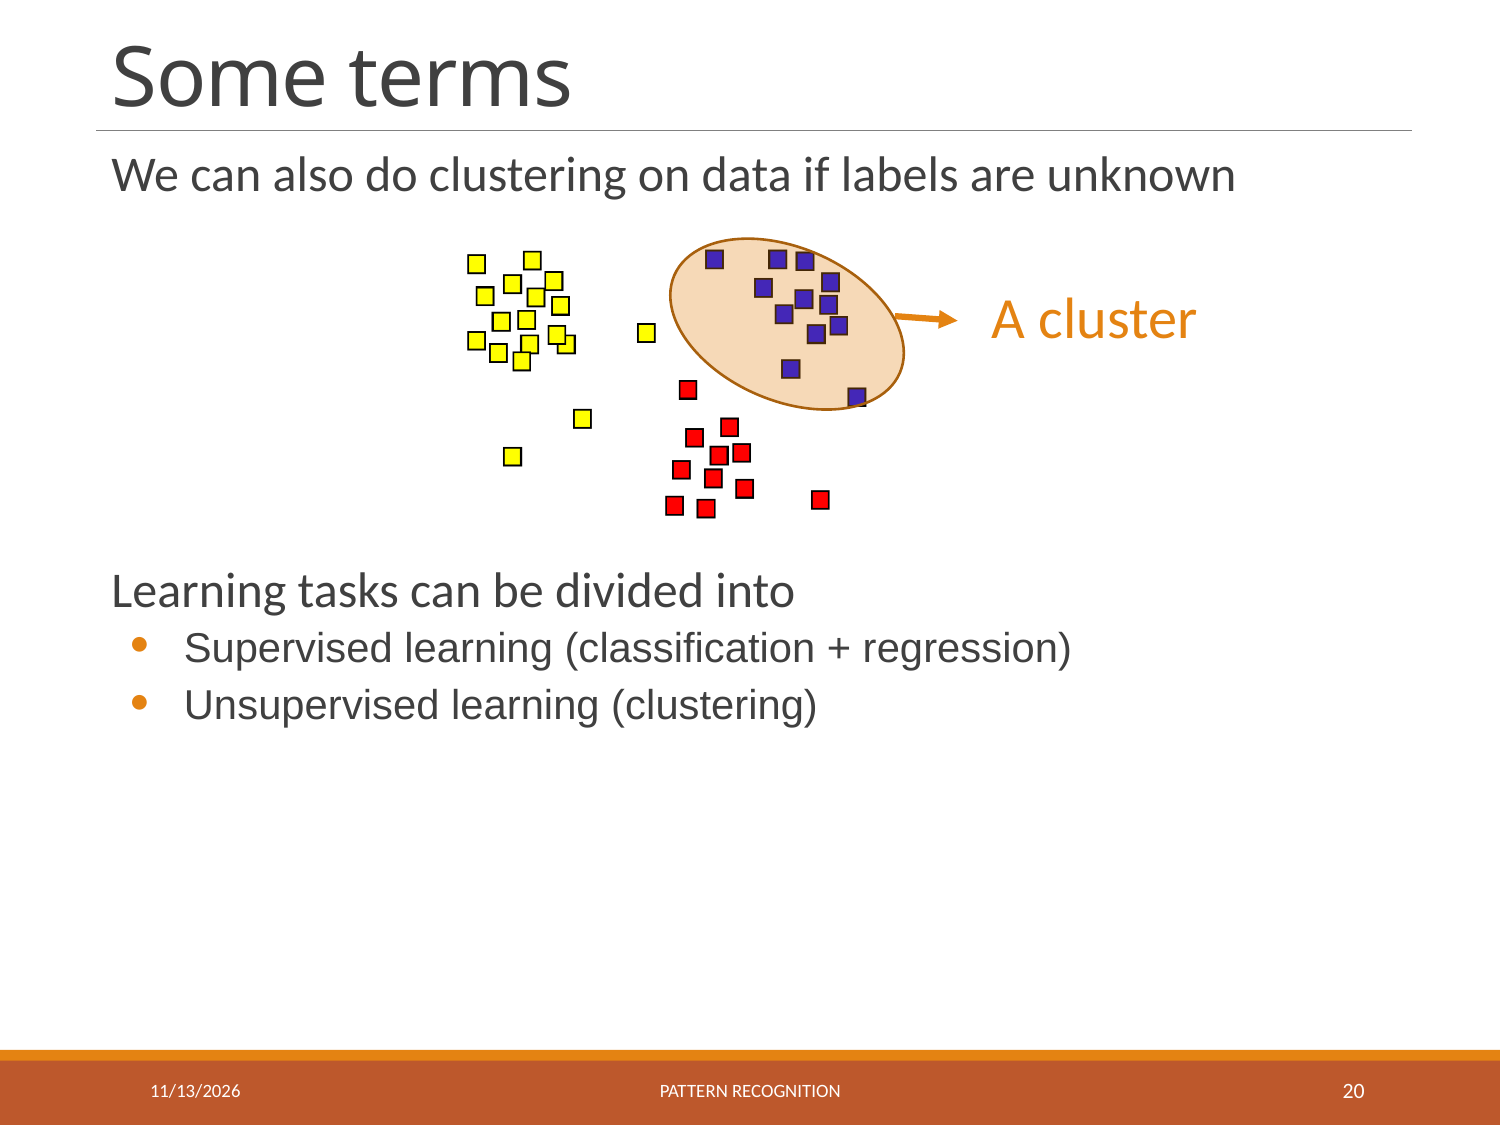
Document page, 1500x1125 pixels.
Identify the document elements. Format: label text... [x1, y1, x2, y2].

picture [381, 188, 949, 569]
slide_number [135, 1059, 440, 1120]
title Some terms [96, 19, 1413, 131]
list We can also do clustering on data if labels are unknown Learning tasks can be divided into Supervised learning (classification + regression) Unsupervised learning (clustering) [96, 140, 1413, 1034]
footer Pattern recognition [453, 1059, 1047, 1120]
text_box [894, 315, 959, 322]
text_box A cluster [976, 273, 1235, 358]
slide_number 20 [1218, 1059, 1380, 1120]
